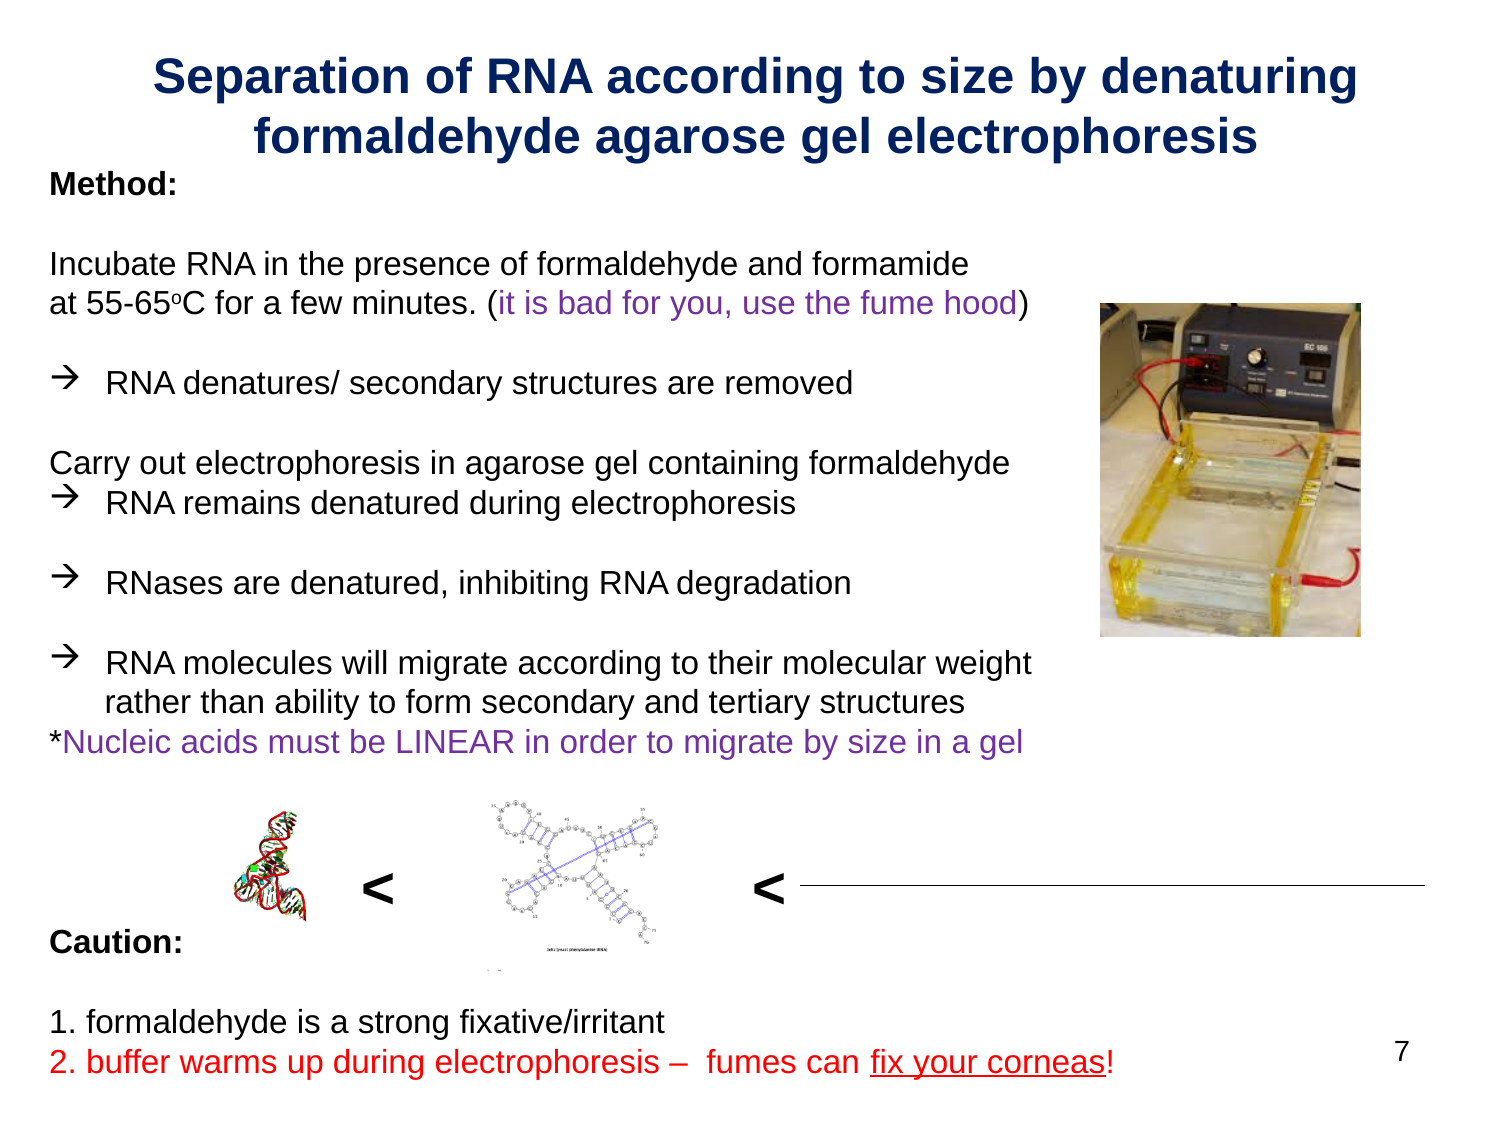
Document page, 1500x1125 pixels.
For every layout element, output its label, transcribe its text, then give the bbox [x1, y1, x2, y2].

slide_number 7 [1074, 1024, 1426, 1103]
text_box < < [667, 842, 803, 928]
text_box Method: Incubate RNA in the presence of formaldehyde and formamide at 55-65oC for a few minutes. (it is bad for you, use the fume hood) RNA denatures/ secondary structures are removed Carry out electrophoresis in agarose gel containing formaldehyde RNA remains denatured during electrophoresis RNases are denatured, inhibiting RNA degradation RNA molecules will migrate according to their molecular weight rather than ability to form secondary and tertiary structures *Nucleic acids must be LINEAR in order to migrate by size in a gel Caution: 1. formaldehyde is a strong fixative/irritant 2. buffer warms up during electrophoresis – fumes can fix your corneas! [34, 154, 1447, 1088]
picture [1099, 303, 1362, 637]
title Separation of RNA according to size by denaturing formaldehyde agarose gel electrophoresis [62, 9, 1450, 198]
text_box < < [347, 842, 482, 928]
picture [487, 737, 663, 971]
picture [230, 809, 307, 930]
